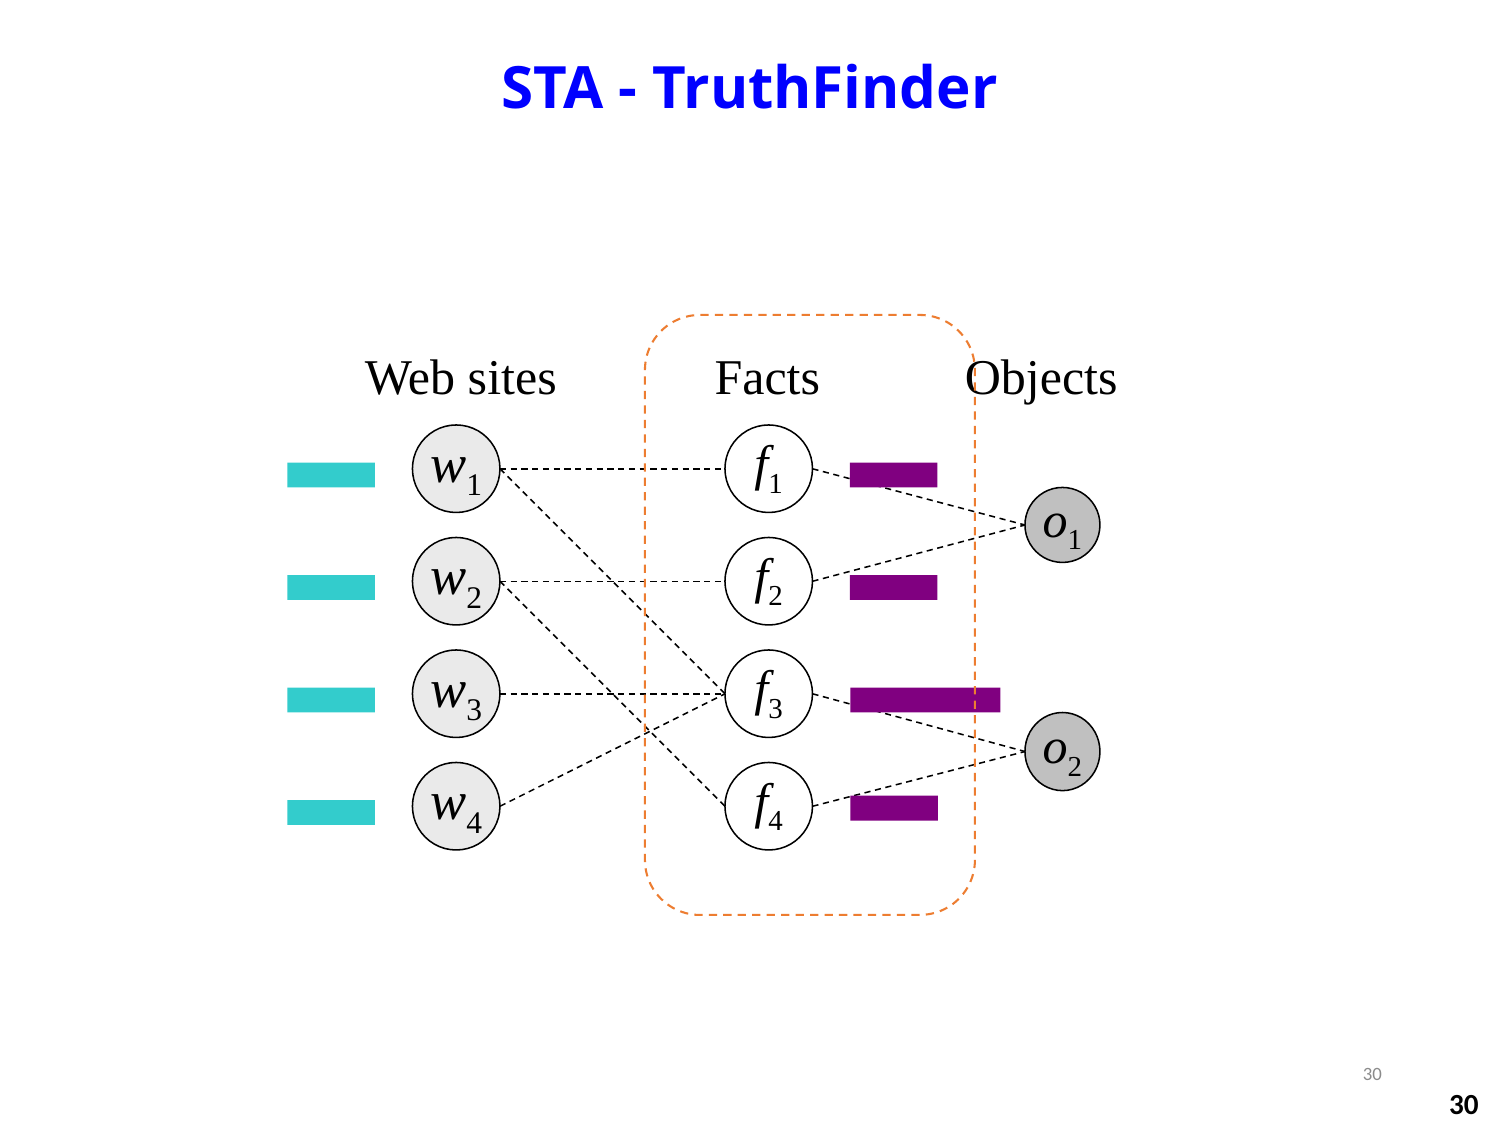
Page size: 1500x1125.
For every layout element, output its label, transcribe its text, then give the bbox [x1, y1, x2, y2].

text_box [287, 337, 1150, 850]
text_box [654, 313, 964, 337]
text_box 30 [1346, 1077, 1500, 1125]
slide_number 30 [1059, 1042, 1397, 1103]
text_box [643, 850, 976, 916]
text_box STA - TruthFinder [74, 0, 1425, 180]
